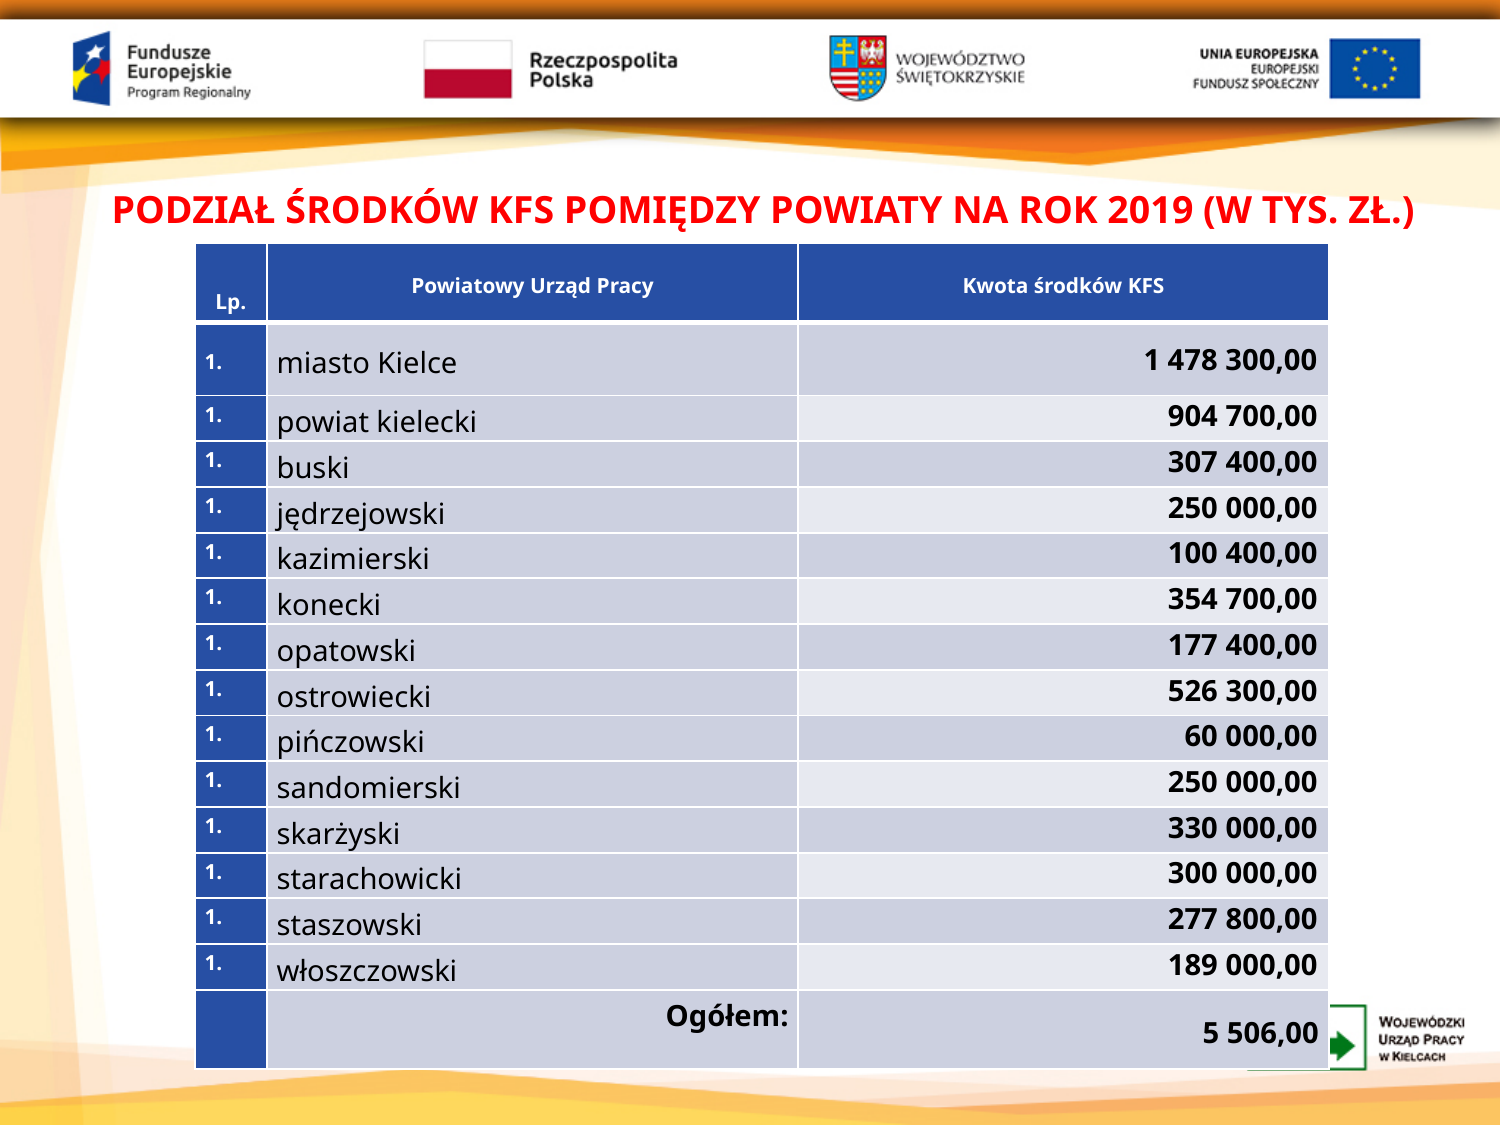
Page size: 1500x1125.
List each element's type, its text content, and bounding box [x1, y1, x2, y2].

table_cell 307 400,00 [799, 442, 1328, 486]
table_cell opatowski [268, 625, 797, 669]
table_cell [196, 396, 266, 440]
table_cell 904 700,00 [799, 396, 1328, 440]
title Podział środków KFS pomiędzy powiaty na rok 2019 (w tys. zł.) [0, 196, 1500, 267]
table_cell 1 478 300,00 [799, 325, 1328, 395]
table_cell [196, 854, 266, 897]
table_cell [196, 808, 266, 852]
picture [0, 0, 1500, 196]
table_cell pińczowski [268, 716, 797, 760]
table_cell 277 800,00 [799, 899, 1328, 943]
table_cell [196, 625, 266, 669]
table_cell Ogółem: [268, 991, 797, 1068]
table_cell 526 300,00 [799, 671, 1328, 715]
table_cell 177 400,00 [799, 625, 1328, 669]
table_cell 354 700,00 [799, 579, 1328, 623]
table_cell [196, 534, 266, 577]
table_cell ostrowiecki [268, 671, 797, 715]
table_cell 100 400,00 [799, 534, 1328, 577]
table_cell [196, 325, 266, 395]
table_header Lp. [196, 244, 266, 320]
table_cell powiat kielecki [268, 396, 797, 440]
table_cell 330 000,00 [799, 808, 1328, 852]
table_cell [196, 579, 266, 623]
table_cell sandomierski [268, 762, 797, 806]
table_cell [196, 671, 266, 715]
table_header Kwota środków KFS [799, 244, 1328, 320]
table_cell buski [268, 442, 797, 486]
table_cell 60 000,00 [799, 716, 1328, 760]
table_cell miasto Kielce [268, 325, 797, 395]
table_cell starachowicki [268, 854, 797, 897]
picture [0, 267, 1500, 1125]
table_cell 250 000,00 [799, 762, 1328, 806]
table_cell konecki [268, 579, 797, 623]
table_header Powiatowy Urząd Pracy [268, 244, 797, 320]
table_cell kazimierski [268, 534, 797, 577]
table_cell 5 506,00 [799, 991, 1328, 1068]
table_cell [196, 899, 266, 943]
table_cell [196, 762, 266, 806]
table_cell [196, 991, 266, 1068]
table_cell 300 000,00 [799, 854, 1328, 897]
table_cell jędrzejowski [268, 488, 797, 532]
table_cell [196, 488, 266, 532]
table_cell włoszczowski [268, 945, 797, 989]
table_cell staszowski [268, 899, 797, 943]
table_cell [196, 716, 266, 760]
table_cell [196, 945, 266, 989]
table_cell skarżyski [268, 808, 797, 852]
table_cell 250 000,00 [799, 488, 1328, 532]
table_cell 189 000,00 [799, 945, 1328, 989]
table_cell [196, 442, 266, 486]
